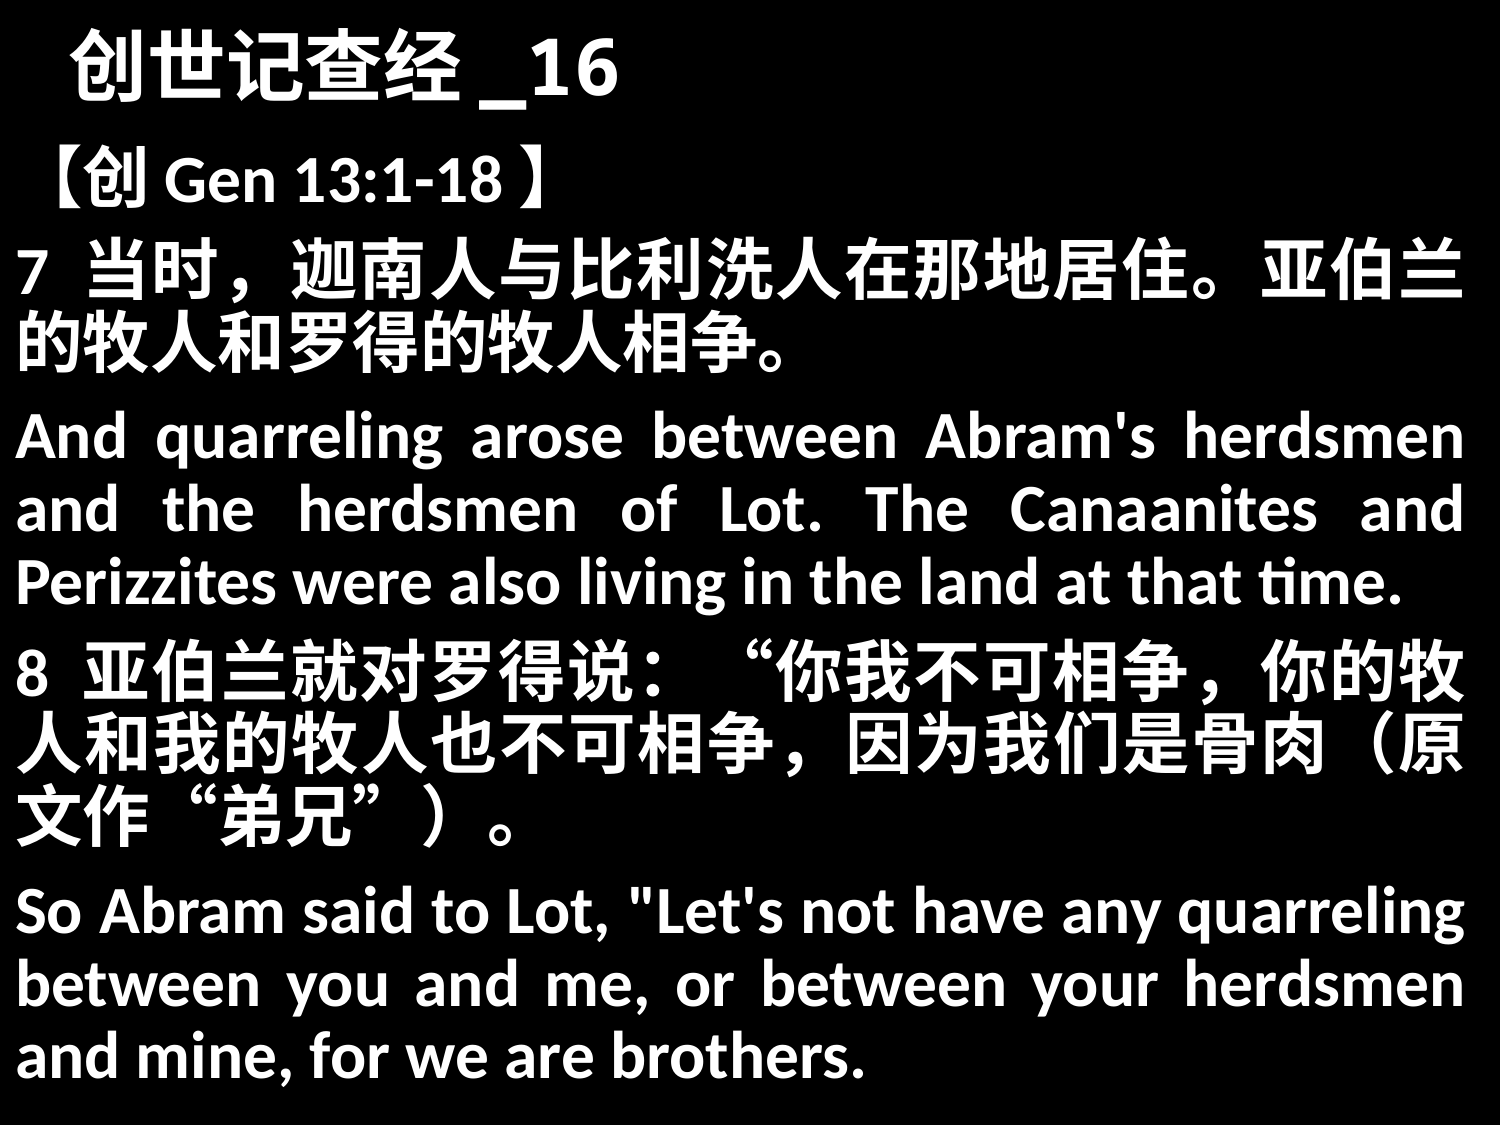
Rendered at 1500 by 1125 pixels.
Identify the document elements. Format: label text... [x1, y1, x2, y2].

list 【创Gen 13:1-18】 7 当时，迦南人与比利洗人在那地居住。亚伯兰的牧人和罗得的牧人相争。 And quarreling arose between Abram's herdsmen and the herdsmen of Lot. The Canaanites and Perizzites were also living in the land at that time. 8 亚伯兰就对罗得说：“你我不可相争，你的牧人和我的牧人也不可相争，因为我们是骨肉（原文作“弟兄”）。 So Abram said to Lot, "Let's not have any quarreling between you and me, or between your herdsmen and mine, for we are brothers. [0, 137, 1483, 1106]
title 创世记查经_16 [53, 19, 1347, 121]
